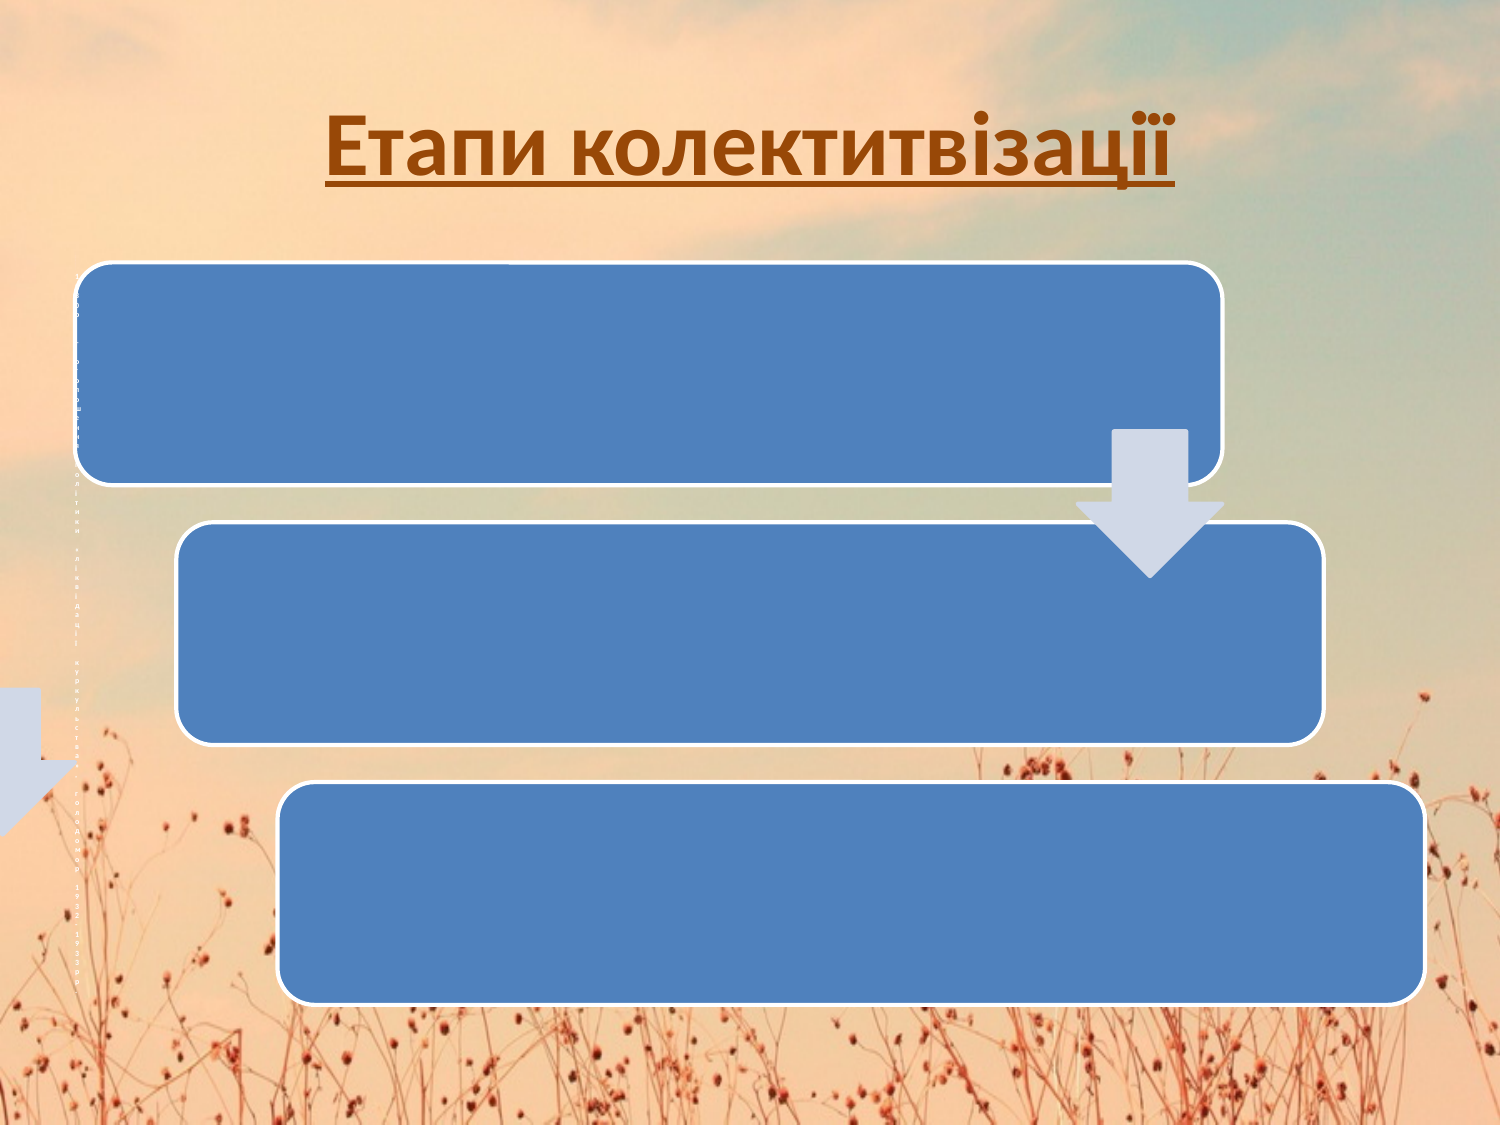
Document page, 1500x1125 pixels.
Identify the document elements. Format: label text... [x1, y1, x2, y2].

picture [0, 0, 1500, 1125]
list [74, 262, 1426, 1006]
title Етапи колектитвізації [74, 44, 1426, 233]
